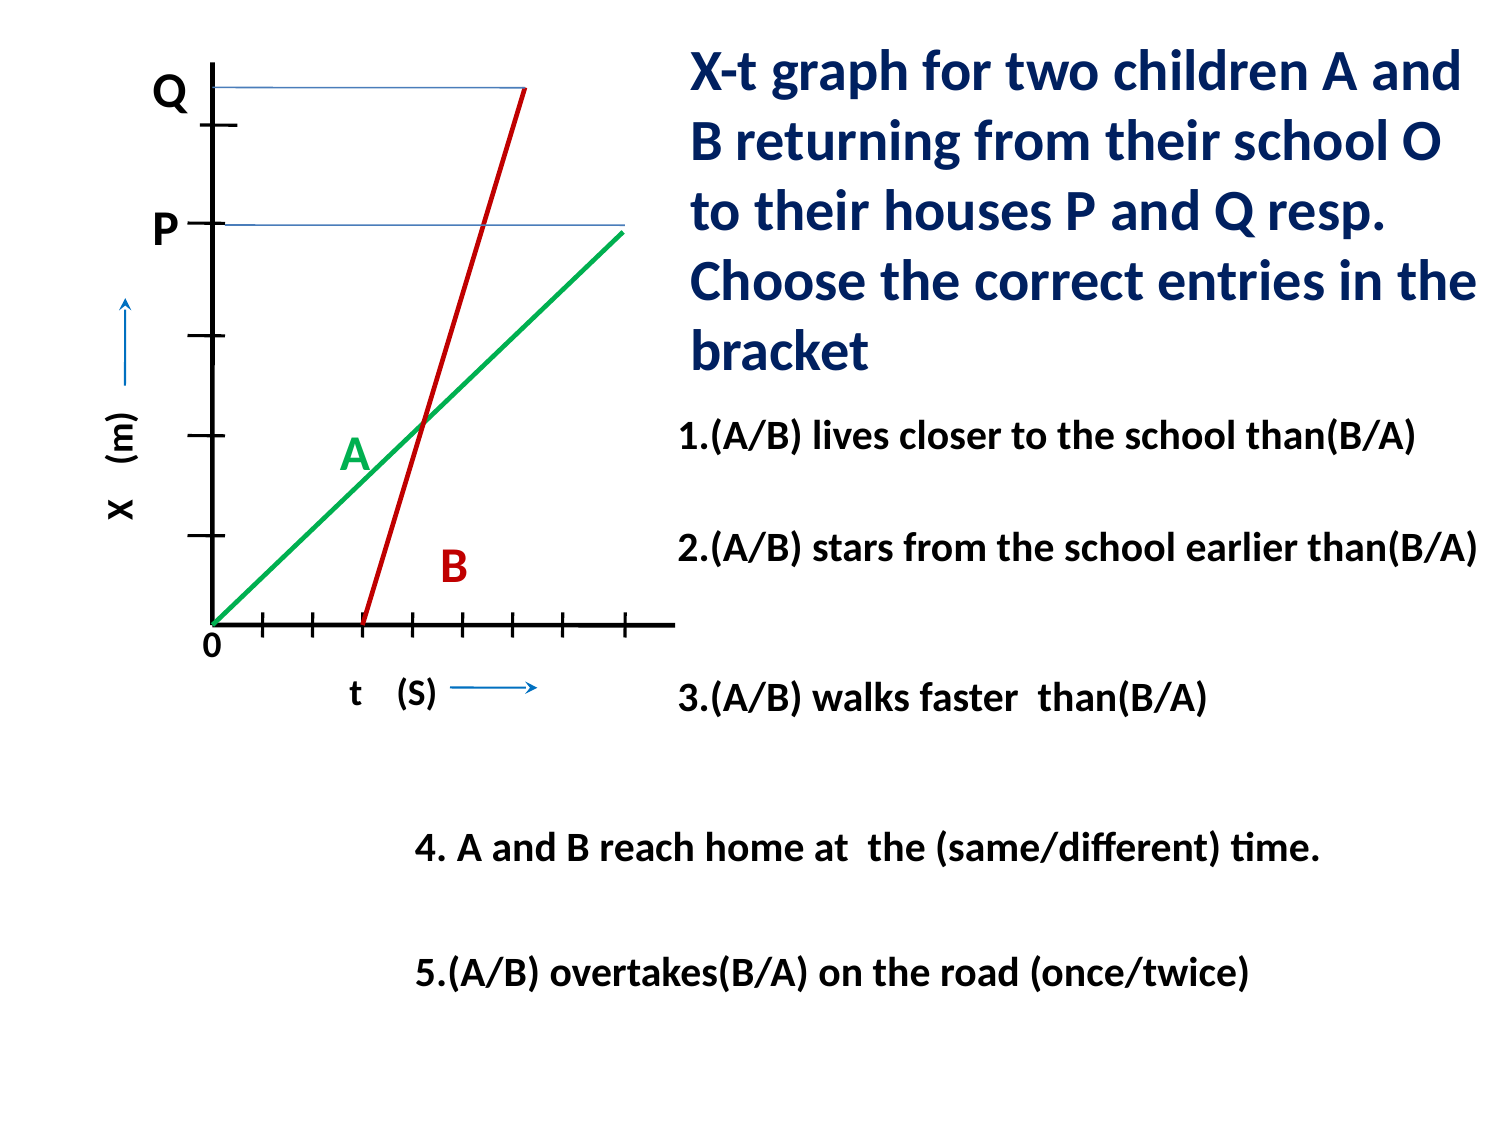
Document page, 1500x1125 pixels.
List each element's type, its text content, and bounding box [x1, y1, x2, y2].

text_box 5.(A/B) overtakes(B/A) on the road (once/twice) [399, 937, 1350, 1004]
text_box t (S) [274, 660, 463, 722]
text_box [220, 232, 615, 273]
text_box P [137, 187, 195, 264]
text_box 2.(A/B) stars from the school earlier than(B/A) [662, 512, 1500, 579]
text_box 3.(A/B) walks faster than(B/A) [662, 662, 1500, 729]
text_box X-t graph for two children A and B returning from their school O to their houses P and Q resp. Choose the correct entries in the bracket [674, 24, 1500, 394]
text_box 4. A and B reach home at the (same/different) time. [399, 812, 1425, 879]
text_box 1.(A/B) lives closer to the school than(B/A) [662, 399, 1500, 466]
text_box X (m) [87, 385, 148, 604]
text_box Q [137, 49, 203, 126]
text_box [174, 274, 713, 438]
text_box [220, 447, 615, 634]
text_box 0 [187, 612, 237, 673]
